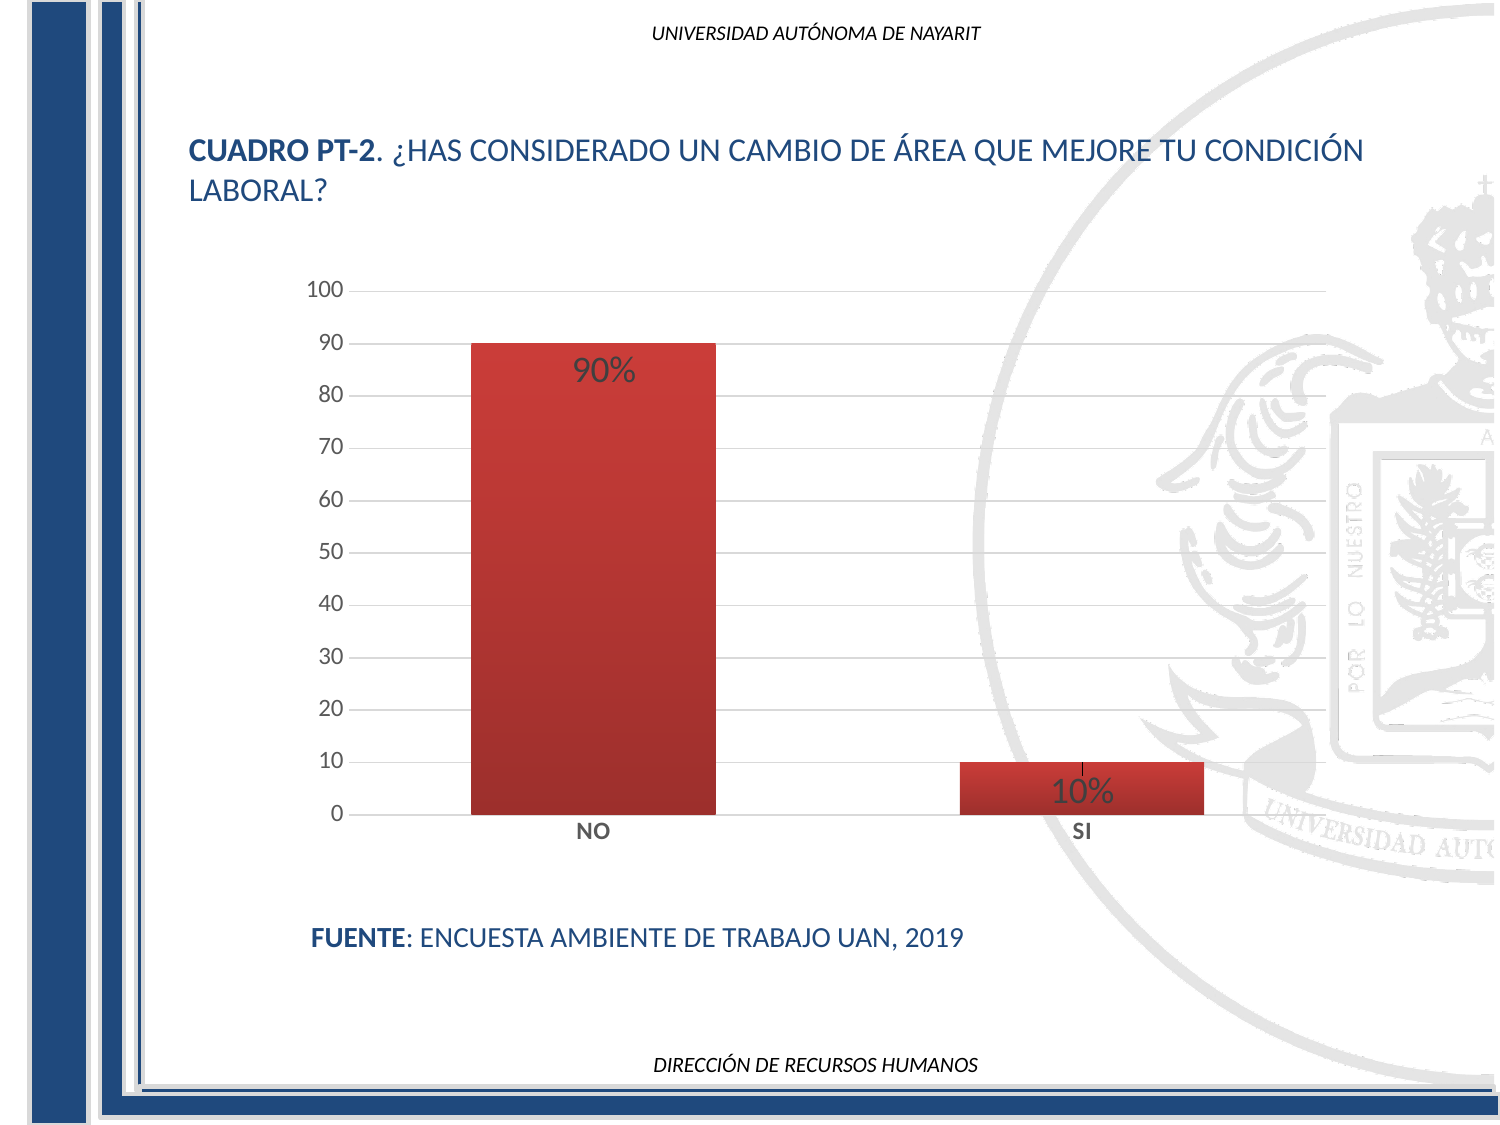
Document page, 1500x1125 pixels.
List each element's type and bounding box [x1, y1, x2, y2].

text_box [29, 0, 1500, 1125]
chart [284, 266, 1348, 858]
